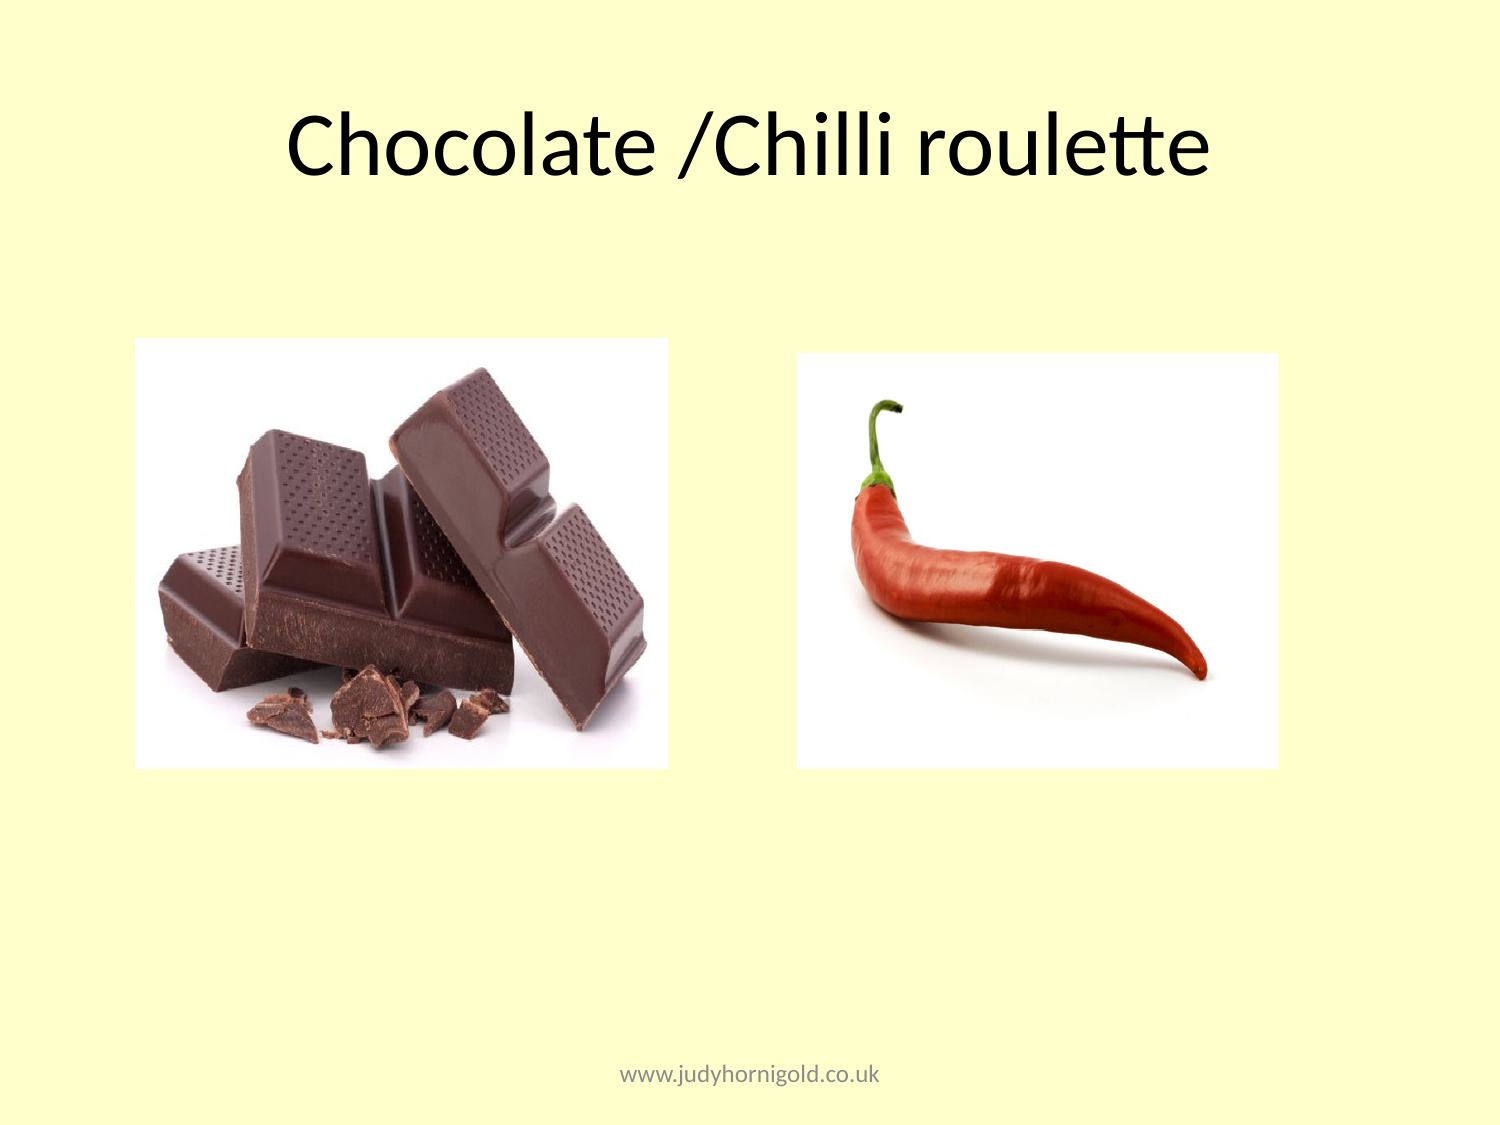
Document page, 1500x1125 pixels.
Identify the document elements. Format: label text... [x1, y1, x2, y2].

picture [796, 353, 1278, 769]
footer www.judyhornigold.co.uk [512, 1042, 988, 1103]
title Chocolate /Chilli roulette [75, 45, 1425, 233]
picture [135, 337, 668, 769]
